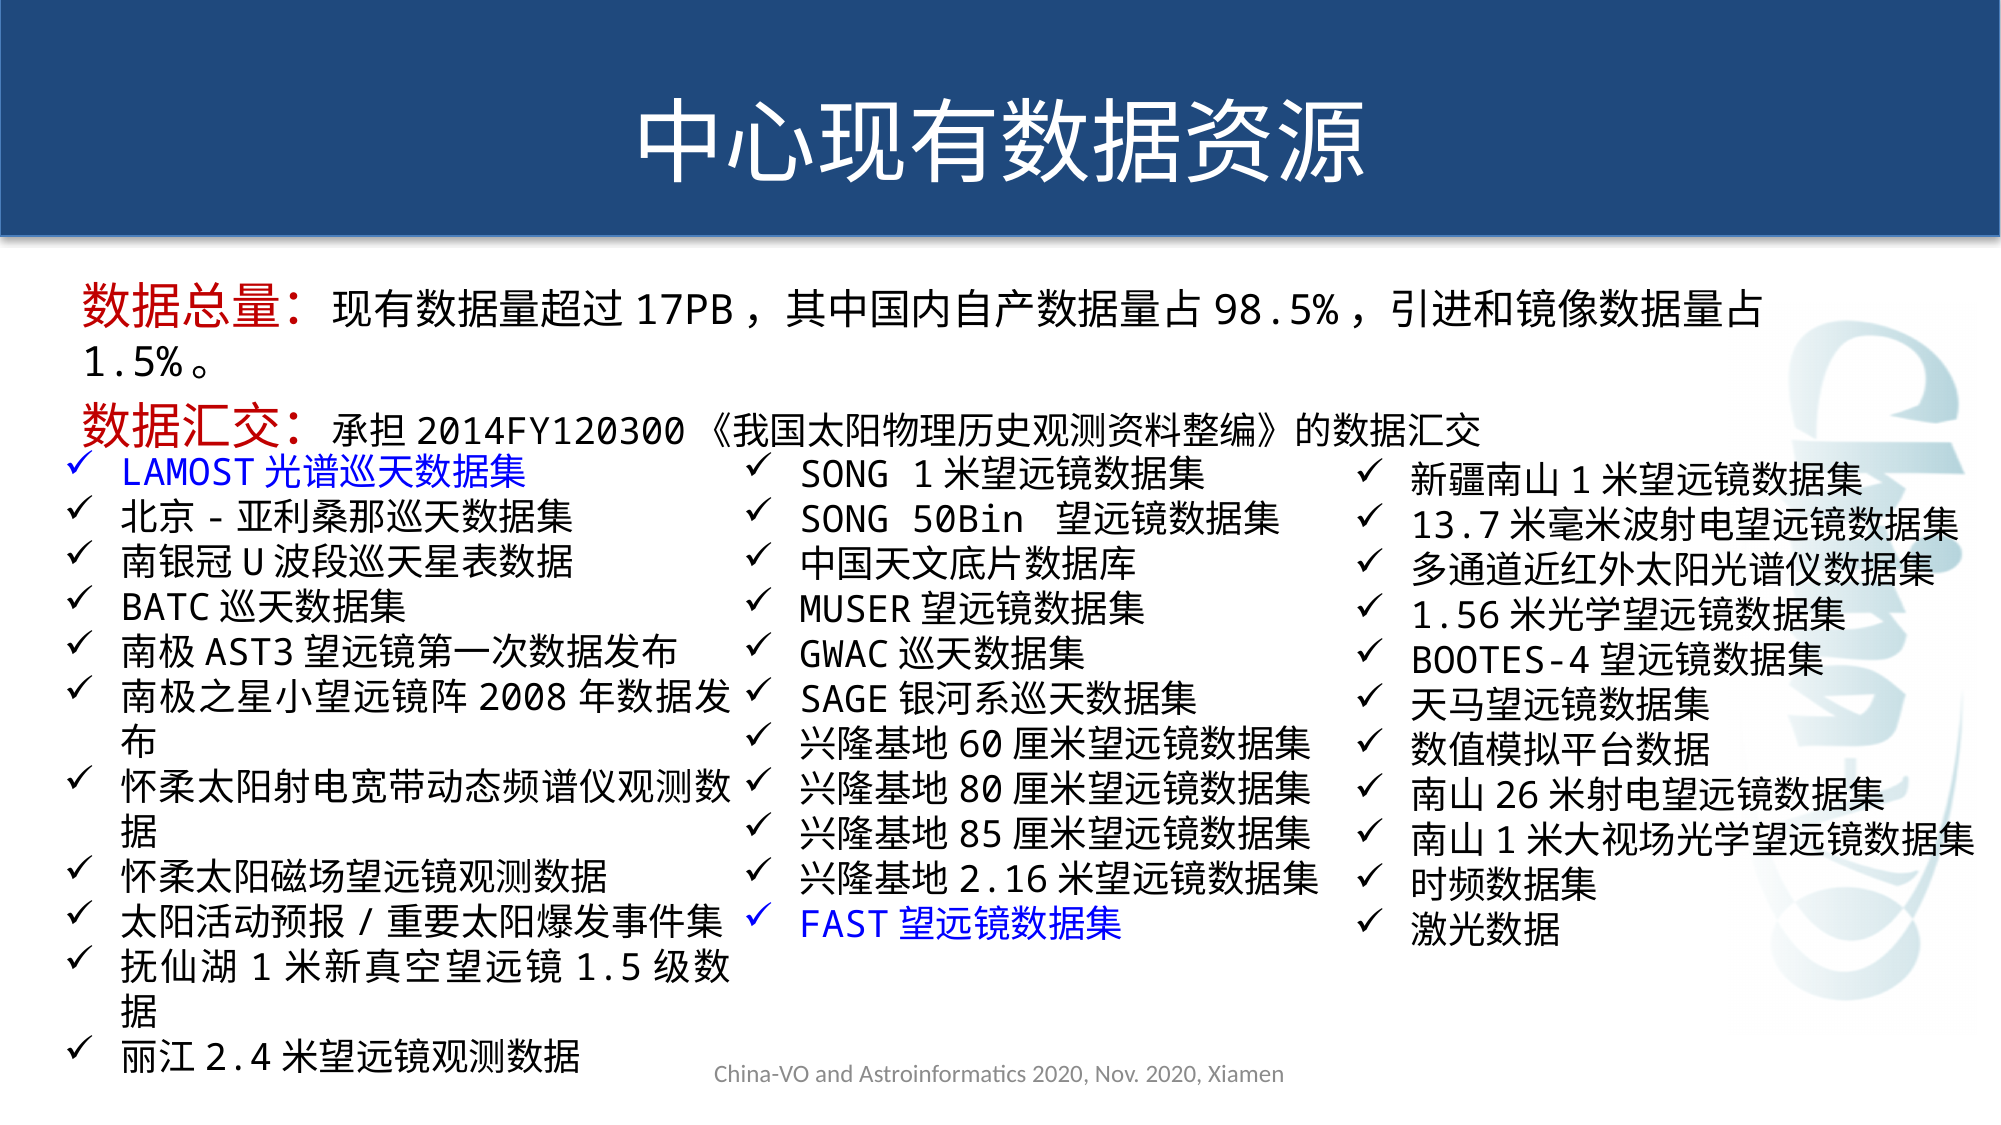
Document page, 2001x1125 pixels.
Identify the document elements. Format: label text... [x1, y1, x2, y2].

title 中心现有数据资源 [99, 45, 1900, 233]
footer China-VO and Astroinformatics 2020, Nov. 2020, Xiamen [683, 1042, 1317, 1103]
text_box LAMOST光谱巡天数据集 北京-亚利桑那巡天数据集 南银冠U波段巡天星表数据 BATC巡天数据集 南极AST3望远镜第一次数据发布 南极之星小望远镜阵2008年数据发布 怀柔太阳射电宽带动态频谱仪观测数据 怀柔太阳磁场望远镜观测数据 太阳活动预报/重要太阳爆发事件集 抚仙湖1米新真空望远镜1.5级数据 丽江2.4米望远镜观测数据 [49, 440, 747, 1125]
list 数据总量：现有数据量超过17PB，其中国内自产数据量占98.5%，引进和镜像数据量占1.5%。 数据汇交：承担2014FY120300《我国太阳物理历史观测资料整编》的数据汇交 [66, 267, 1867, 421]
text_box 新疆南山1米望远镜数据集 13.7米毫米波射电望远镜数据集 多通道近红外太阳光谱仪数据集 1.56米光学望远镜数据集 BOOTES-4望远镜数据集 天马望远镜数据集 数值模拟平台数据 南山26米射电望远镜数据集 南山1米大视场光学望远镜数据集 时频数据集 激光数据 [1339, 449, 1999, 959]
text_box SONG 1米望远镜数据集 SONG 50Bin 望远镜数据集 中国天文底片数据库 MUSER望远镜数据集 GWAC巡天数据集 SAGE银河系巡天数据集 兴隆基地60厘米望远镜数据集 兴隆基地80厘米望远镜数据集 兴隆基地85厘米望远镜数据集 兴隆基地2.16米望远镜数据集 FAST望远镜数据集 [728, 442, 1738, 1088]
